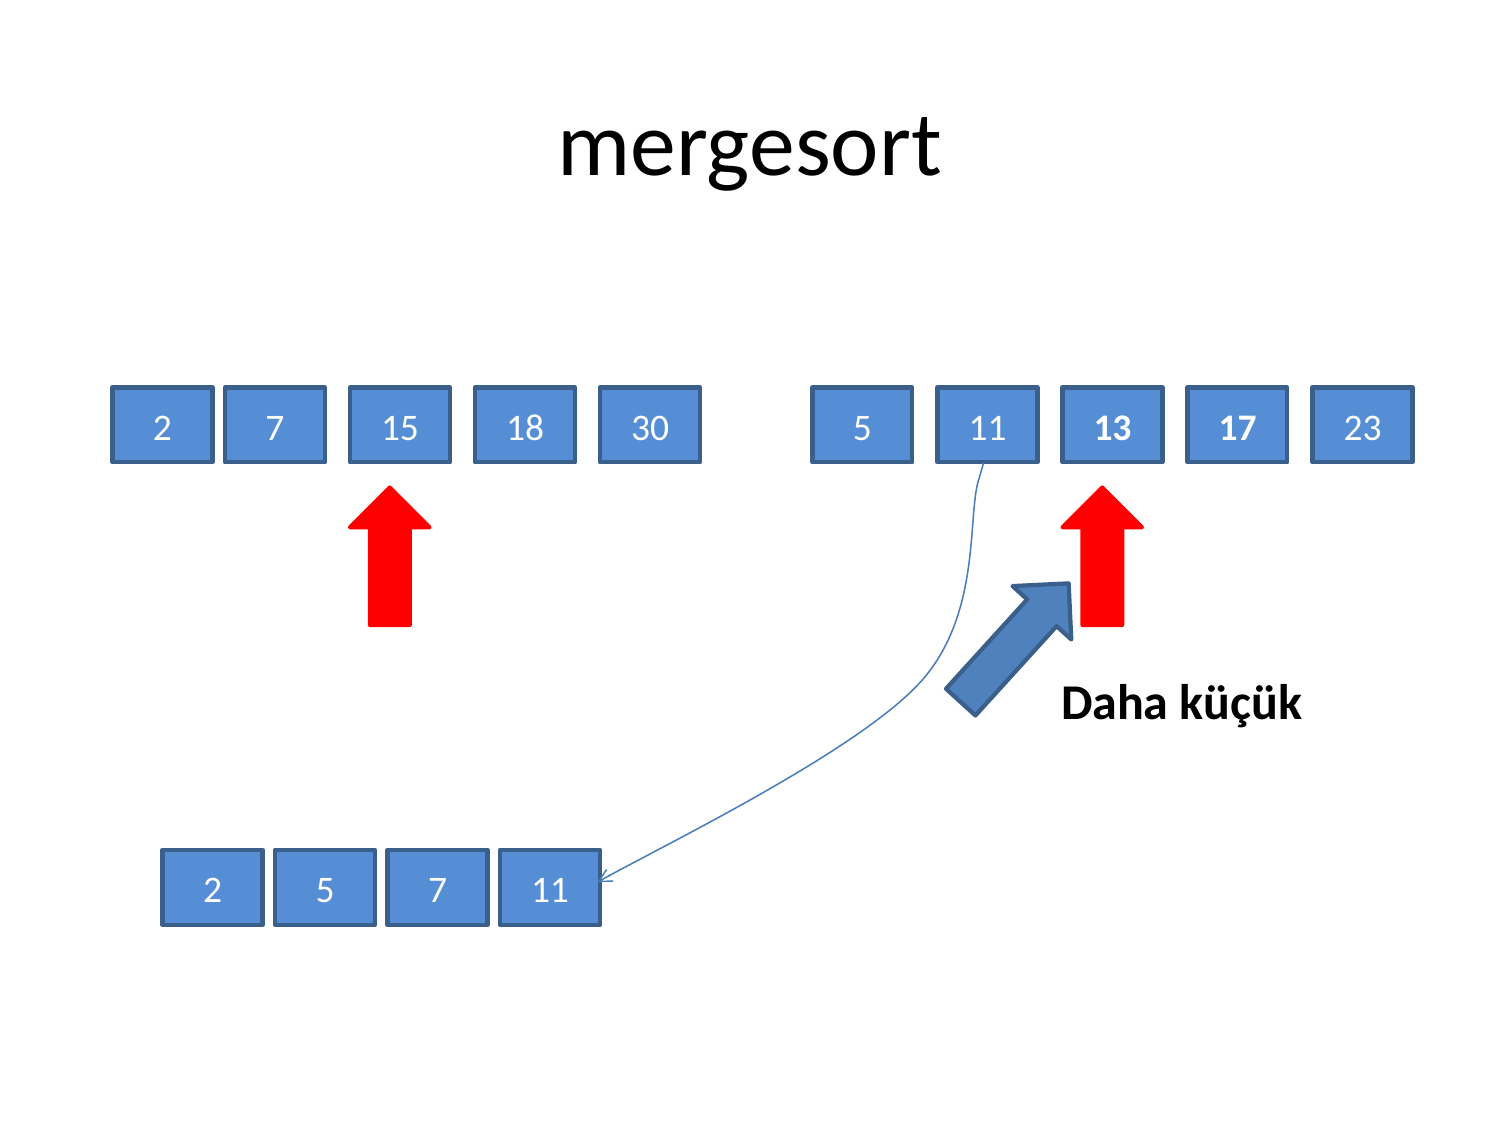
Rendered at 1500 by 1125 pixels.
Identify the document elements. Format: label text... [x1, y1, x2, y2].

text_box Daha küçük [1046, 662, 1318, 738]
text_box 7 [223, 385, 327, 464]
text_box [943, 581, 1074, 718]
text_box 11 [935, 385, 1040, 464]
text_box 2 [110, 385, 215, 464]
text_box [348, 485, 432, 628]
text_box [1060, 485, 1144, 628]
text_box [597, 462, 985, 882]
text_box 23 [1310, 385, 1415, 464]
text_box 30 [598, 385, 702, 464]
text_box 18 [473, 385, 577, 464]
text_box 5 [273, 848, 377, 927]
text_box 7 [385, 848, 490, 927]
text_box 11 [498, 848, 602, 927]
text_box 13 [1060, 385, 1165, 464]
text_box 2 [160, 848, 265, 927]
title mergesort [75, 45, 1425, 233]
text_box 15 [348, 385, 452, 464]
text_box 5 [810, 385, 914, 464]
text_box 17 [1185, 385, 1289, 464]
